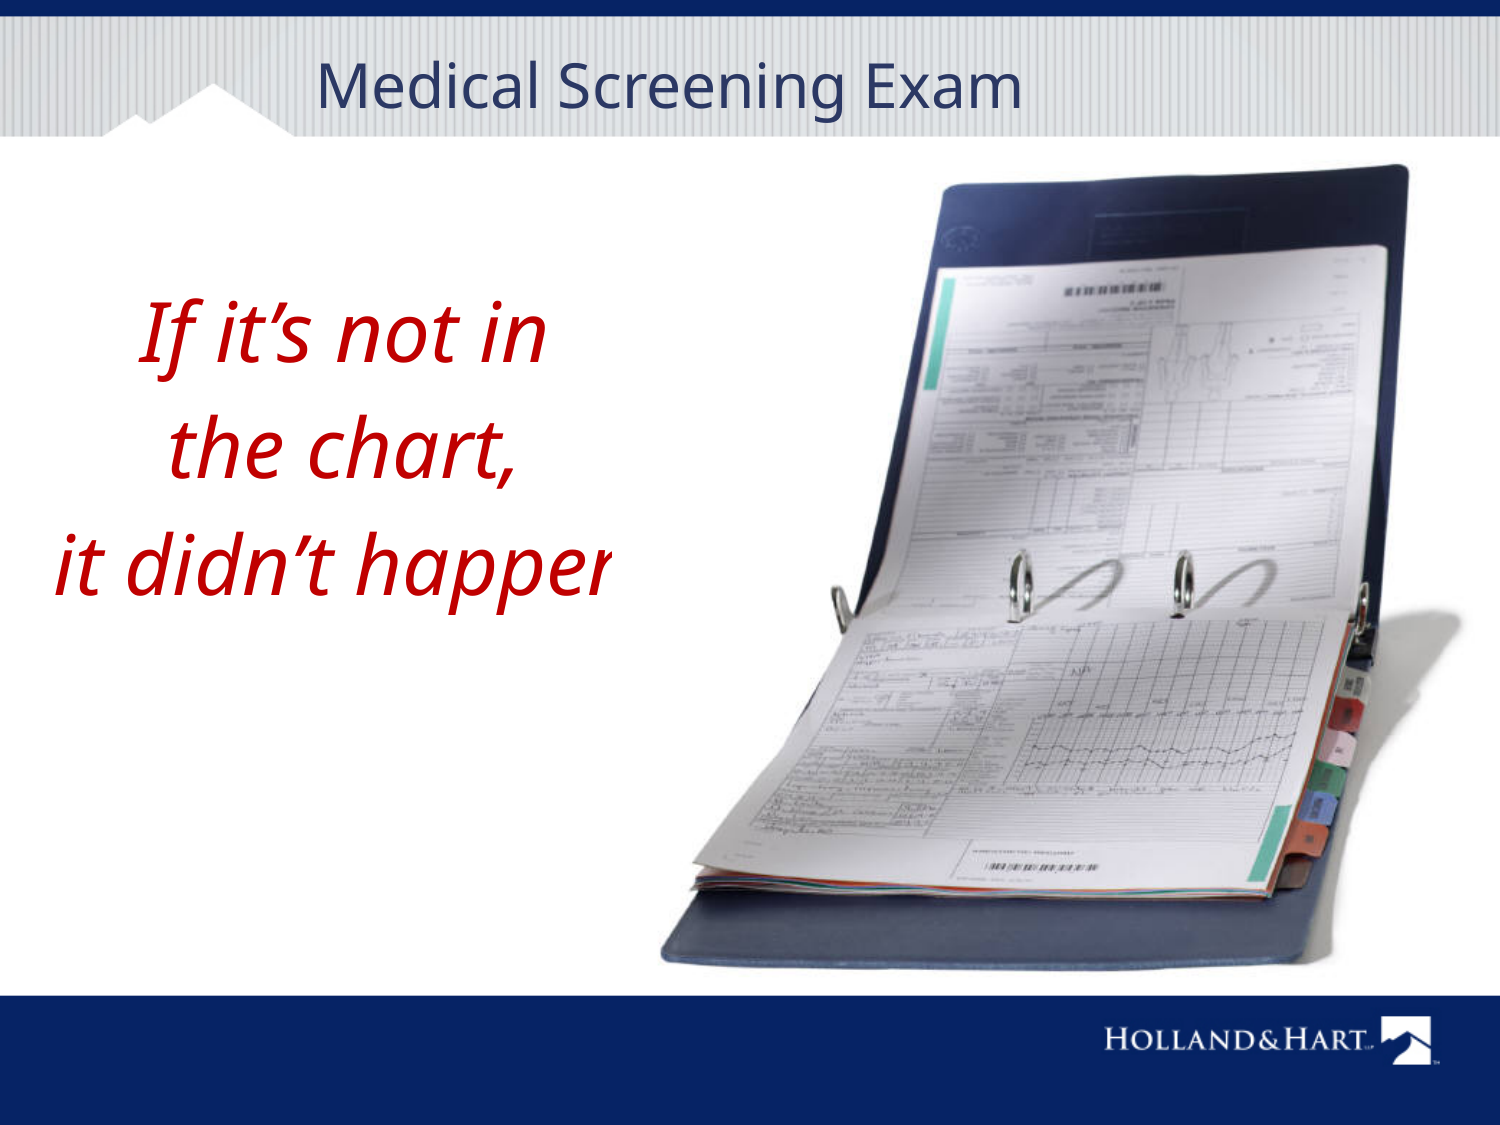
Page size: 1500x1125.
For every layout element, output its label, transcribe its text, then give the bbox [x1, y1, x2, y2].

picture [0, 0, 1500, 1125]
title Medical Screening Exam [300, 37, 1338, 130]
list If it’s not in the chart, it didn’t happen. [12, 174, 607, 919]
